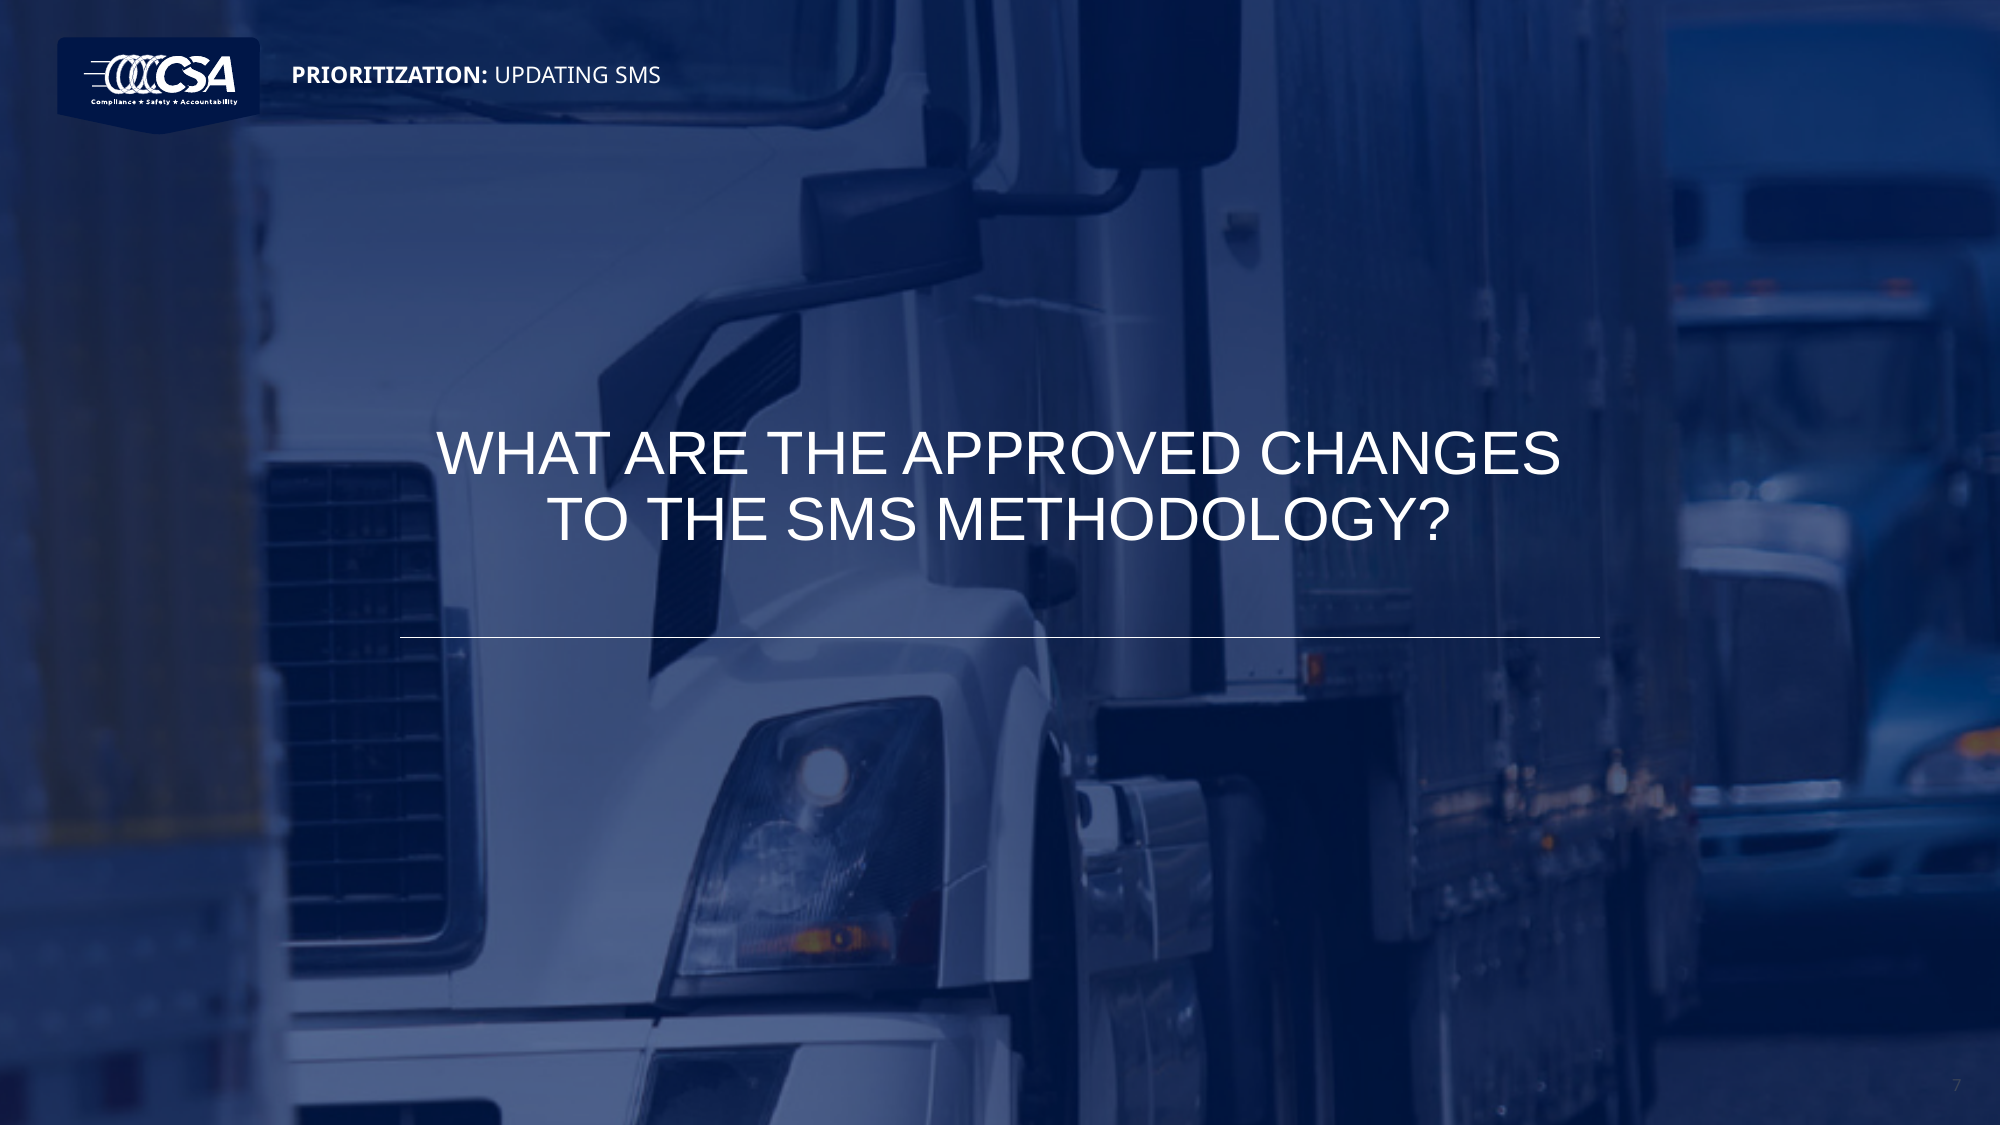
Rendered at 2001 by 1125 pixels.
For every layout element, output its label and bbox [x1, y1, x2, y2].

text_box [57, 37, 260, 135]
picture [0, 0, 2000, 1125]
